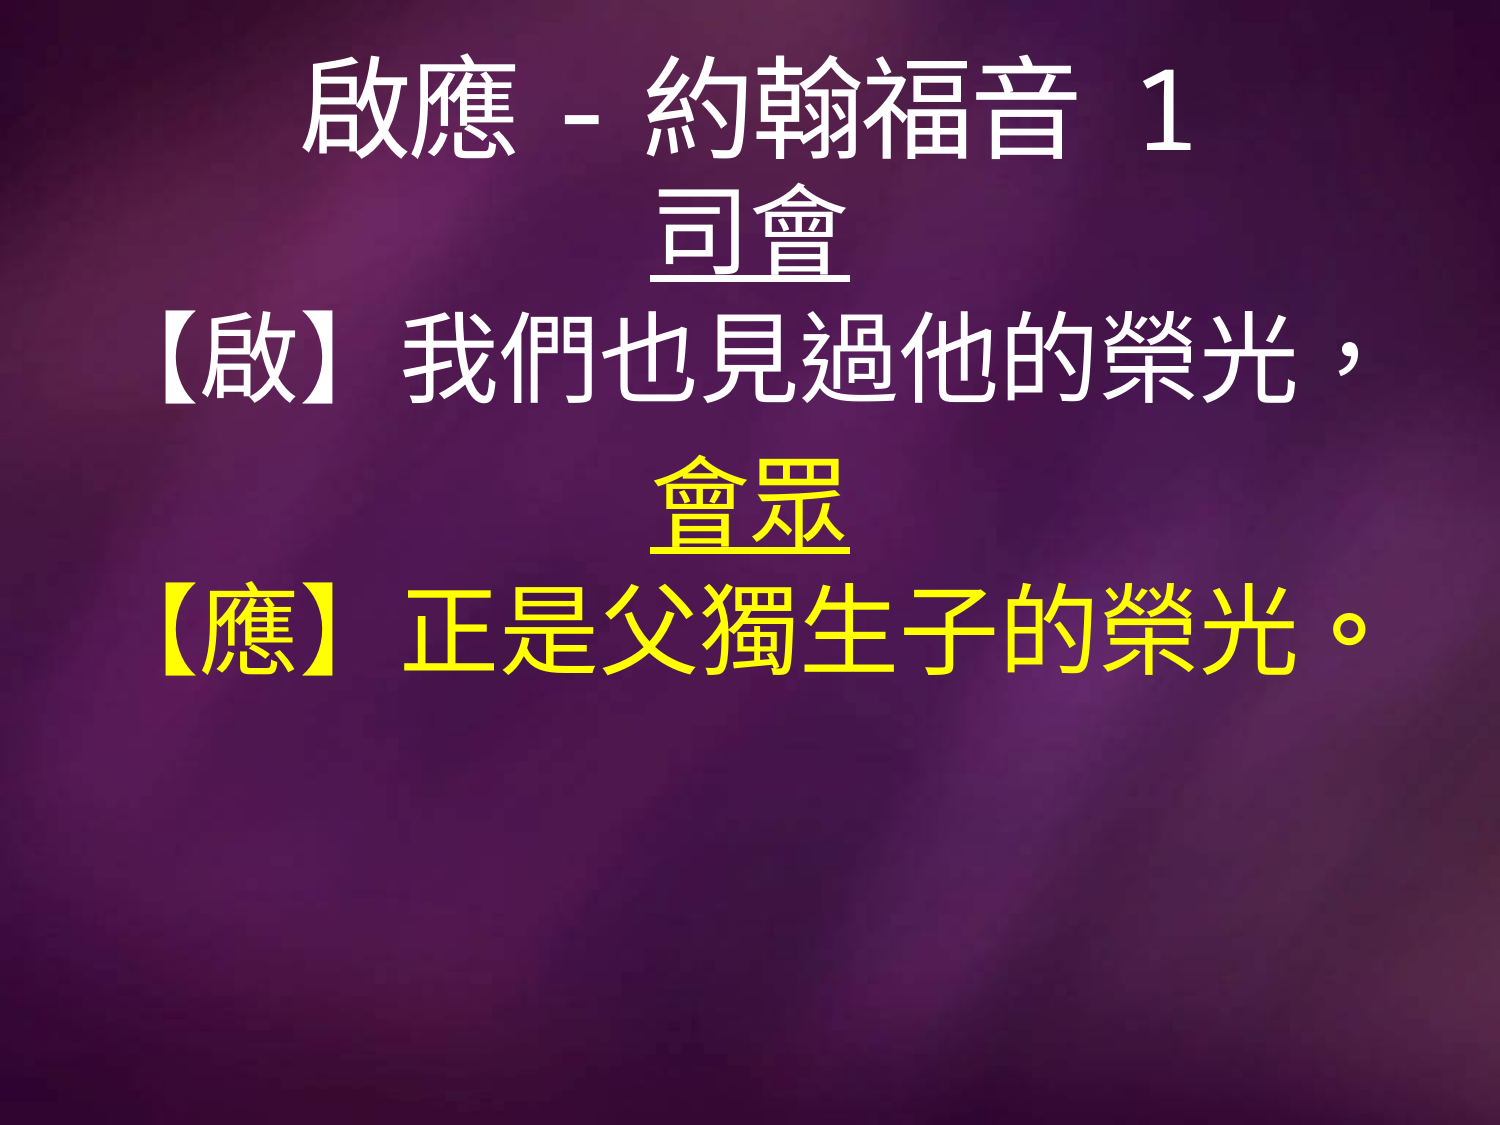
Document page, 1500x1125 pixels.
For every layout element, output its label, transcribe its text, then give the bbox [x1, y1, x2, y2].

title 啟應-約翰福音 1 [62, 37, 1438, 174]
list 司會 【啟】我們也見過他的榮光， 會眾 【應】正是父獨生子的榮光。 [99, 181, 1400, 707]
picture [0, 0, 1500, 1125]
